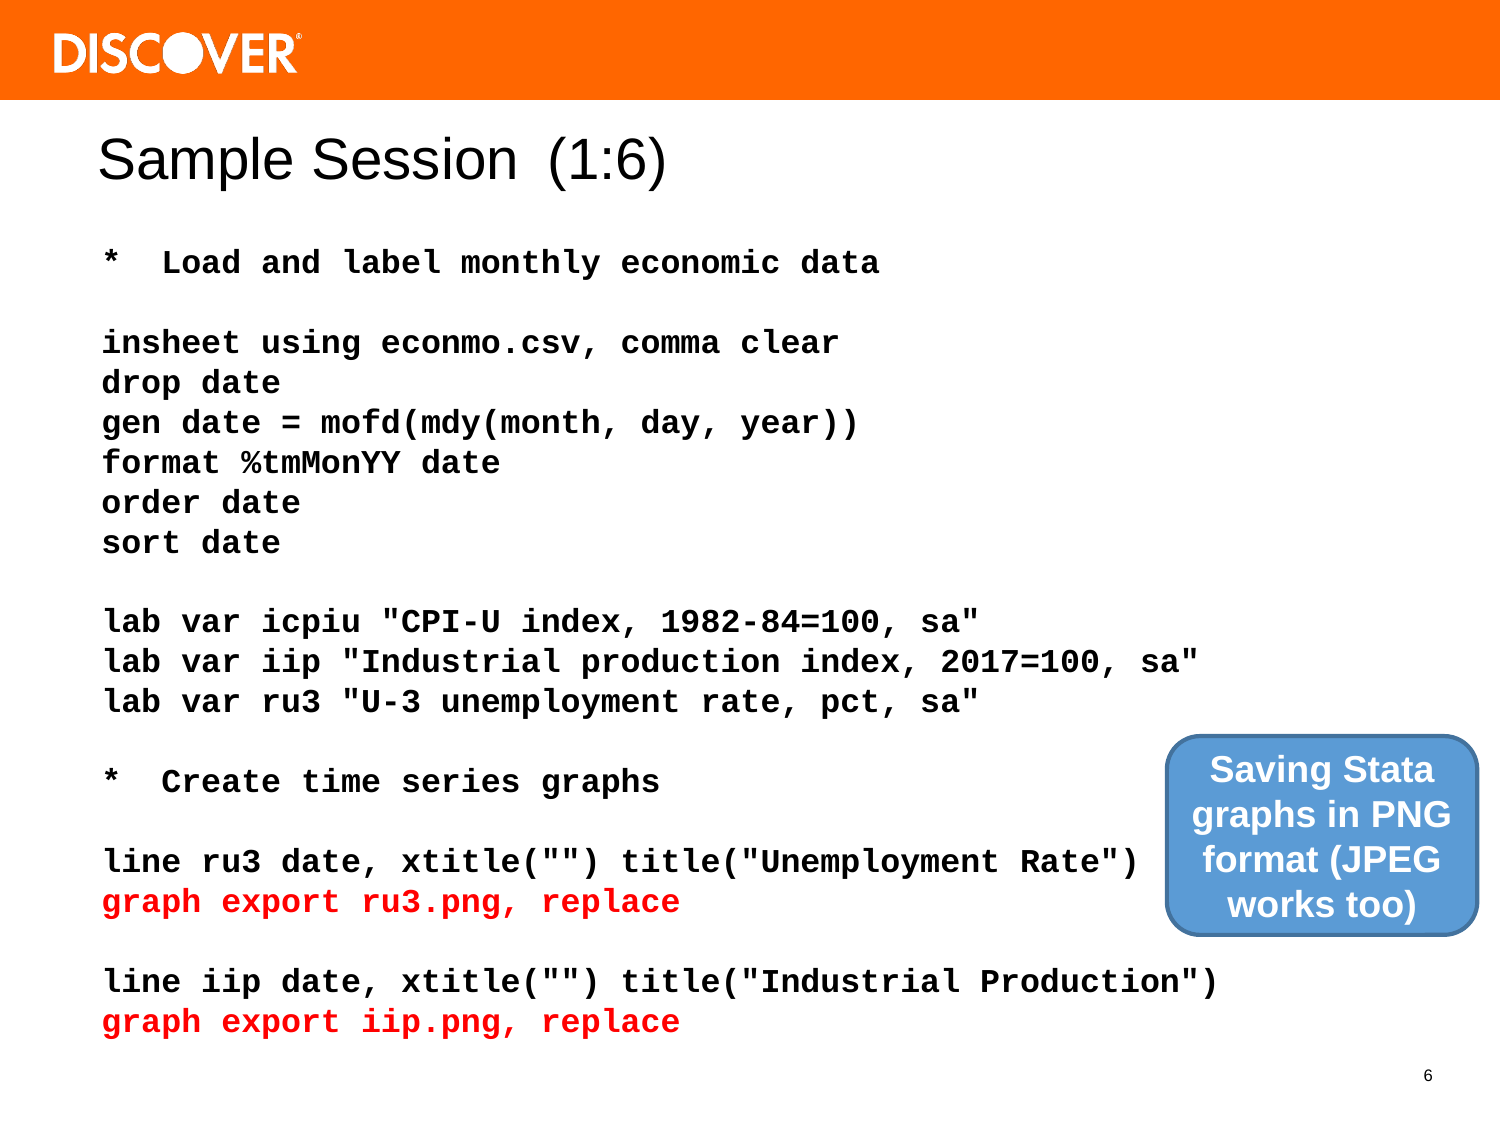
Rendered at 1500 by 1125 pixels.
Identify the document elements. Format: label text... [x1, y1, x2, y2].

title Sample Session (1:6) [82, 113, 1434, 241]
text_box * Load and label monthly economic data insheet using econmo.csv, comma clear drop date gen date = mofd(mdy(month, day, year)) format %tmMonYY date order date sort date lab var icpiu "CPI-U index, 1982-84=100, sa" lab var iip "Industrial production index, 2017=100, sa" lab var ru3 "U-3 unemployment rate, pct, sa" * Create time series graphs line ru3 date, xtitle("") title("Unemployment Rate") graph export ru3.png, replace line iip date, xtitle("") title("Industrial Production") graph export iip.png, replace [86, 232, 1275, 1047]
text_box Saving Stata graphs in PNG format (JPEG works too) [1164, 733, 1480, 937]
slide_number 6 [1373, 1064, 1433, 1125]
picture [15, 0, 341, 113]
